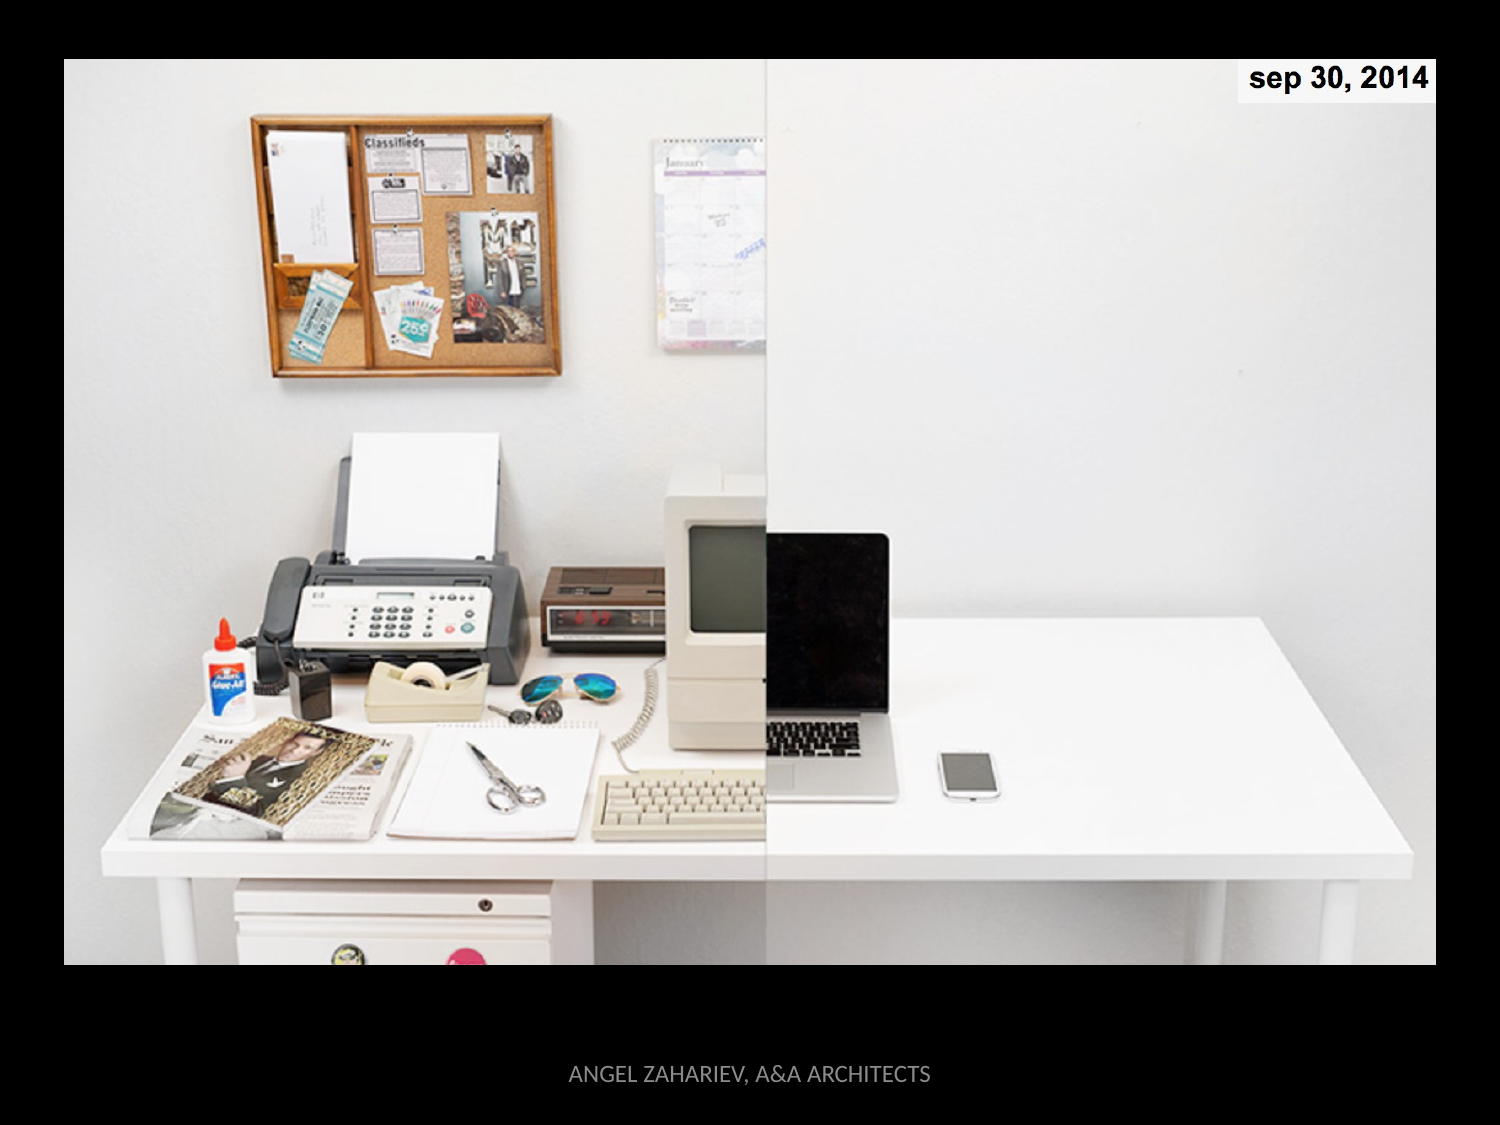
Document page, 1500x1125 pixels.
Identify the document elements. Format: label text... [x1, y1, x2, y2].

footer ANGEL ZAHARIEV, A&A ARCHITECTS [512, 1042, 988, 1103]
picture [64, 59, 1436, 965]
